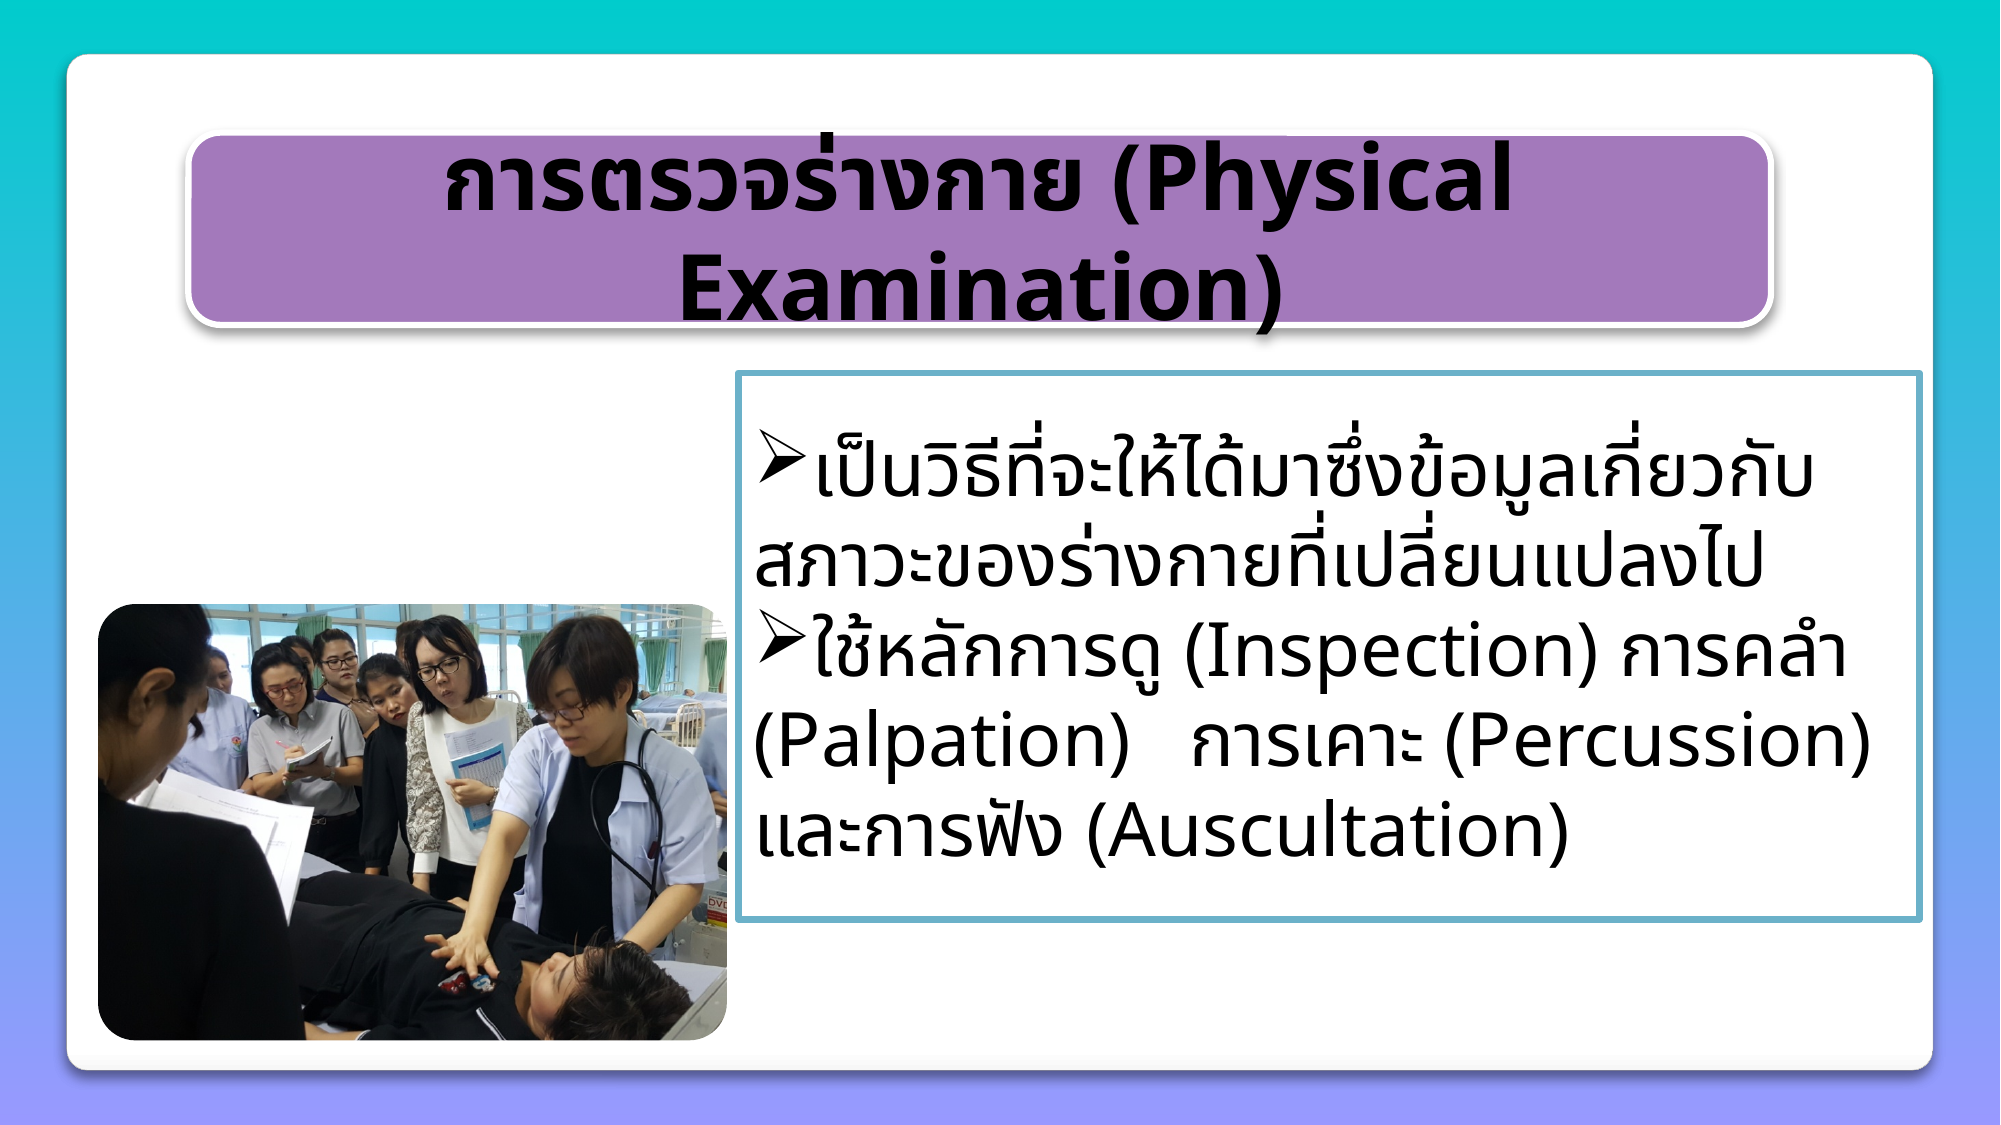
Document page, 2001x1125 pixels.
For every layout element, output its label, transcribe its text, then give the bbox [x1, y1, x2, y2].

text_box การตรวจร่างกาย (Physical Examination) [185, 129, 1775, 329]
text_box เป็นวิธีที่จะให้ได้มาซึ่งข้อมูลเกี่ยวกับสภาวะของร่างกายที่เปลี่ยนแปลงไป ใช้หลักการดู (Inspection) การคลำ (Palpation) การเคาะ (Percussion) และการฟัง (Auscultation) [735, 370, 1923, 923]
picture [97, 603, 728, 1041]
